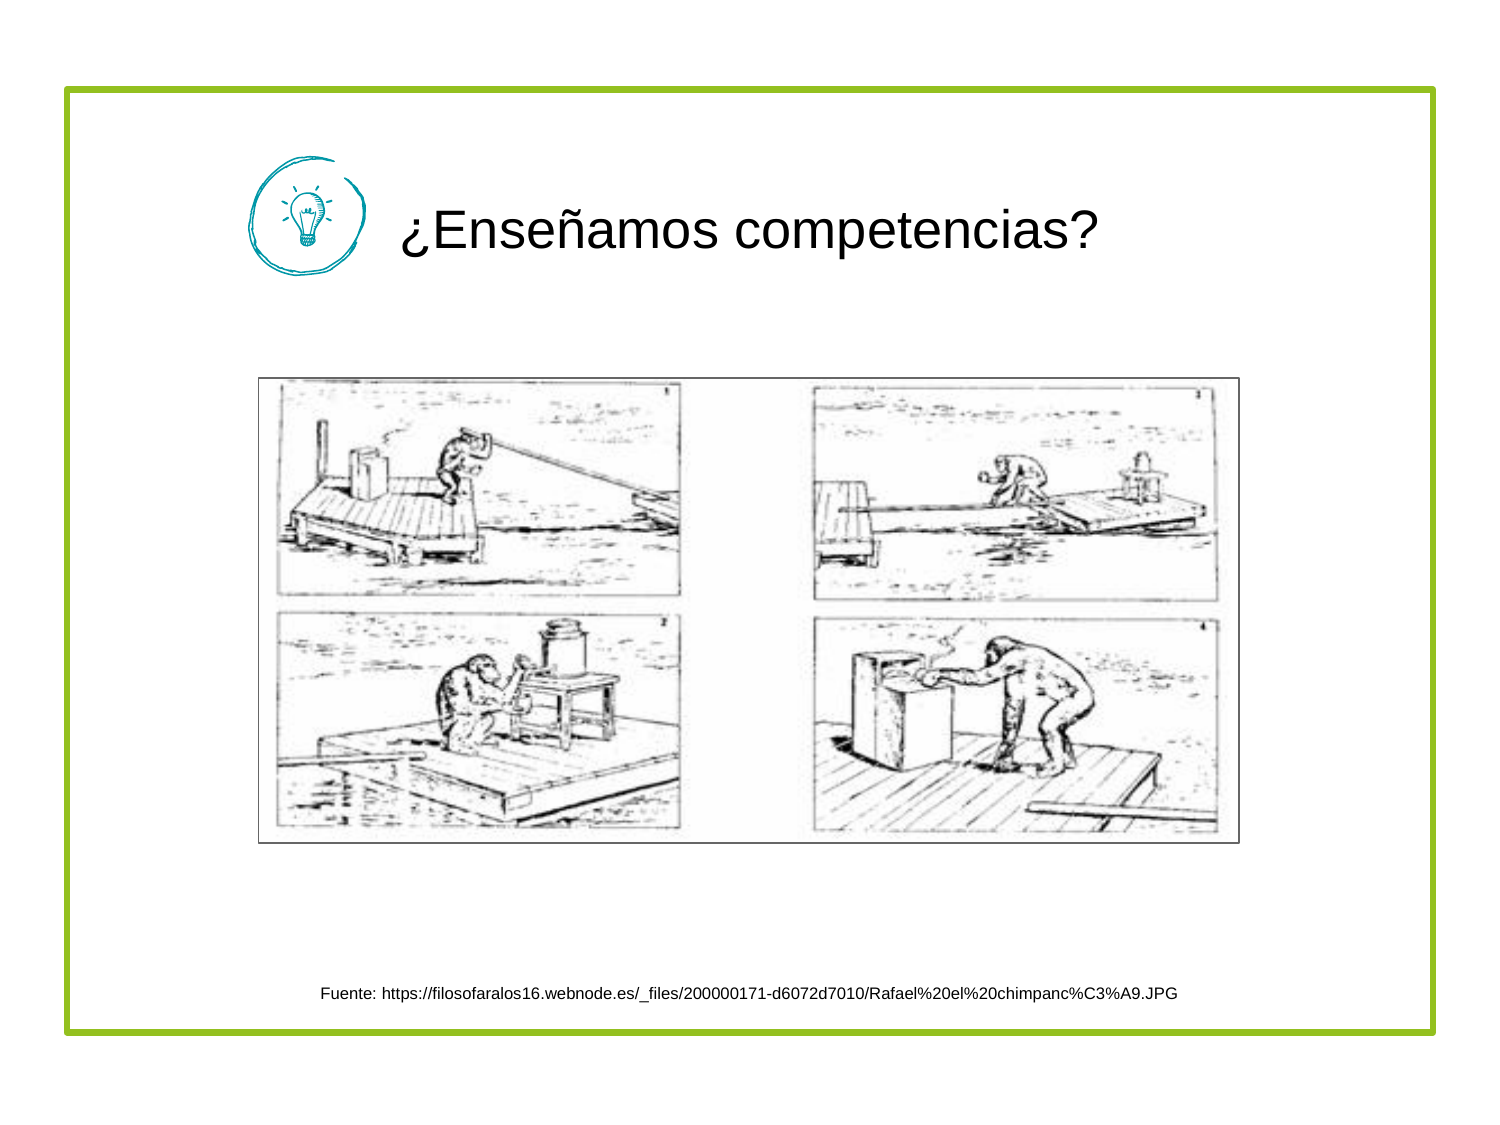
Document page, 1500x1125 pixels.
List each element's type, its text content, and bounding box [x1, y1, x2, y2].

text_box [290, 192, 332, 247]
text_box [282, 216, 289, 222]
text_box ¿Enseñamos competencias? [75, 179, 1425, 306]
picture [259, 378, 1239, 843]
text_box Fuente: https://filosofaralos16.webnode.es/_files/200000171-d6072d7010/Rafael%20el%20chimpanc%C3%A9.JPG [145, 968, 1355, 1095]
text_box [66, 89, 1434, 1033]
text_box [248, 156, 366, 276]
